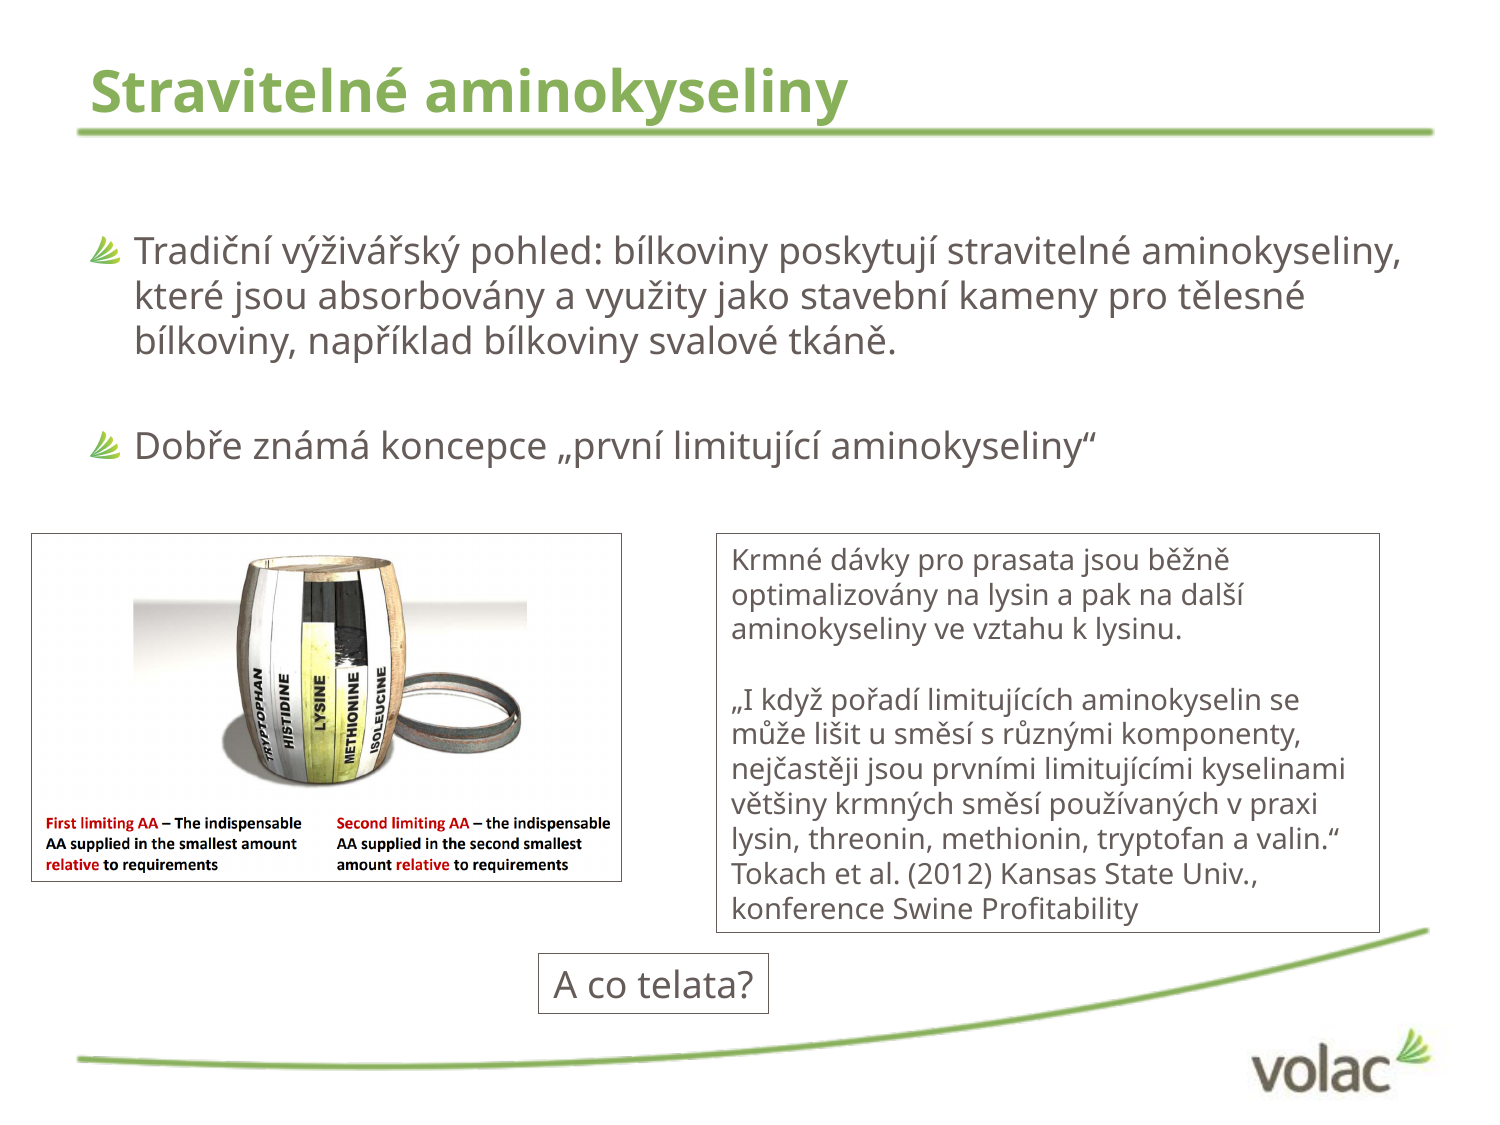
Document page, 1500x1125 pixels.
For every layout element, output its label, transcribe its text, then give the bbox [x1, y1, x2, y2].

text_box Krmné dávky pro prasata jsou běžně optimalizovány na lysin a pak na další aminokyseliny ve vztahu k lysinu. „I když pořadí limitujících aminokyselin se může lišit u směsí s různými komponenty, nejčastěji jsou prvními limitujícími kyselinami většiny krmných směsí používaných v praxi lysin, threonin, methionin, tryptofan a valin.“ Tokach et al. (2012) Kansas State Univ., konference Swine Profitability [716, 533, 1380, 933]
picture [76, 927, 1459, 1121]
text_box A co telata? [538, 953, 769, 1014]
picture [90, 236, 120, 264]
list Tradiční výživářský pohled: bílkoviny poskytují stravitelné aminokyseliny, které jsou absorbovány a využity jako stavební kameny pro tělesné bílkoviny, například bílkoviny svalové tkáně. Dobře známá koncepce „první limitující aminokyseliny“ [75, 220, 1425, 917]
title Stravitelné aminokyseliny [75, 0, 1425, 183]
picture [1425, 127, 1435, 138]
picture [90, 431, 120, 459]
picture [31, 533, 622, 882]
